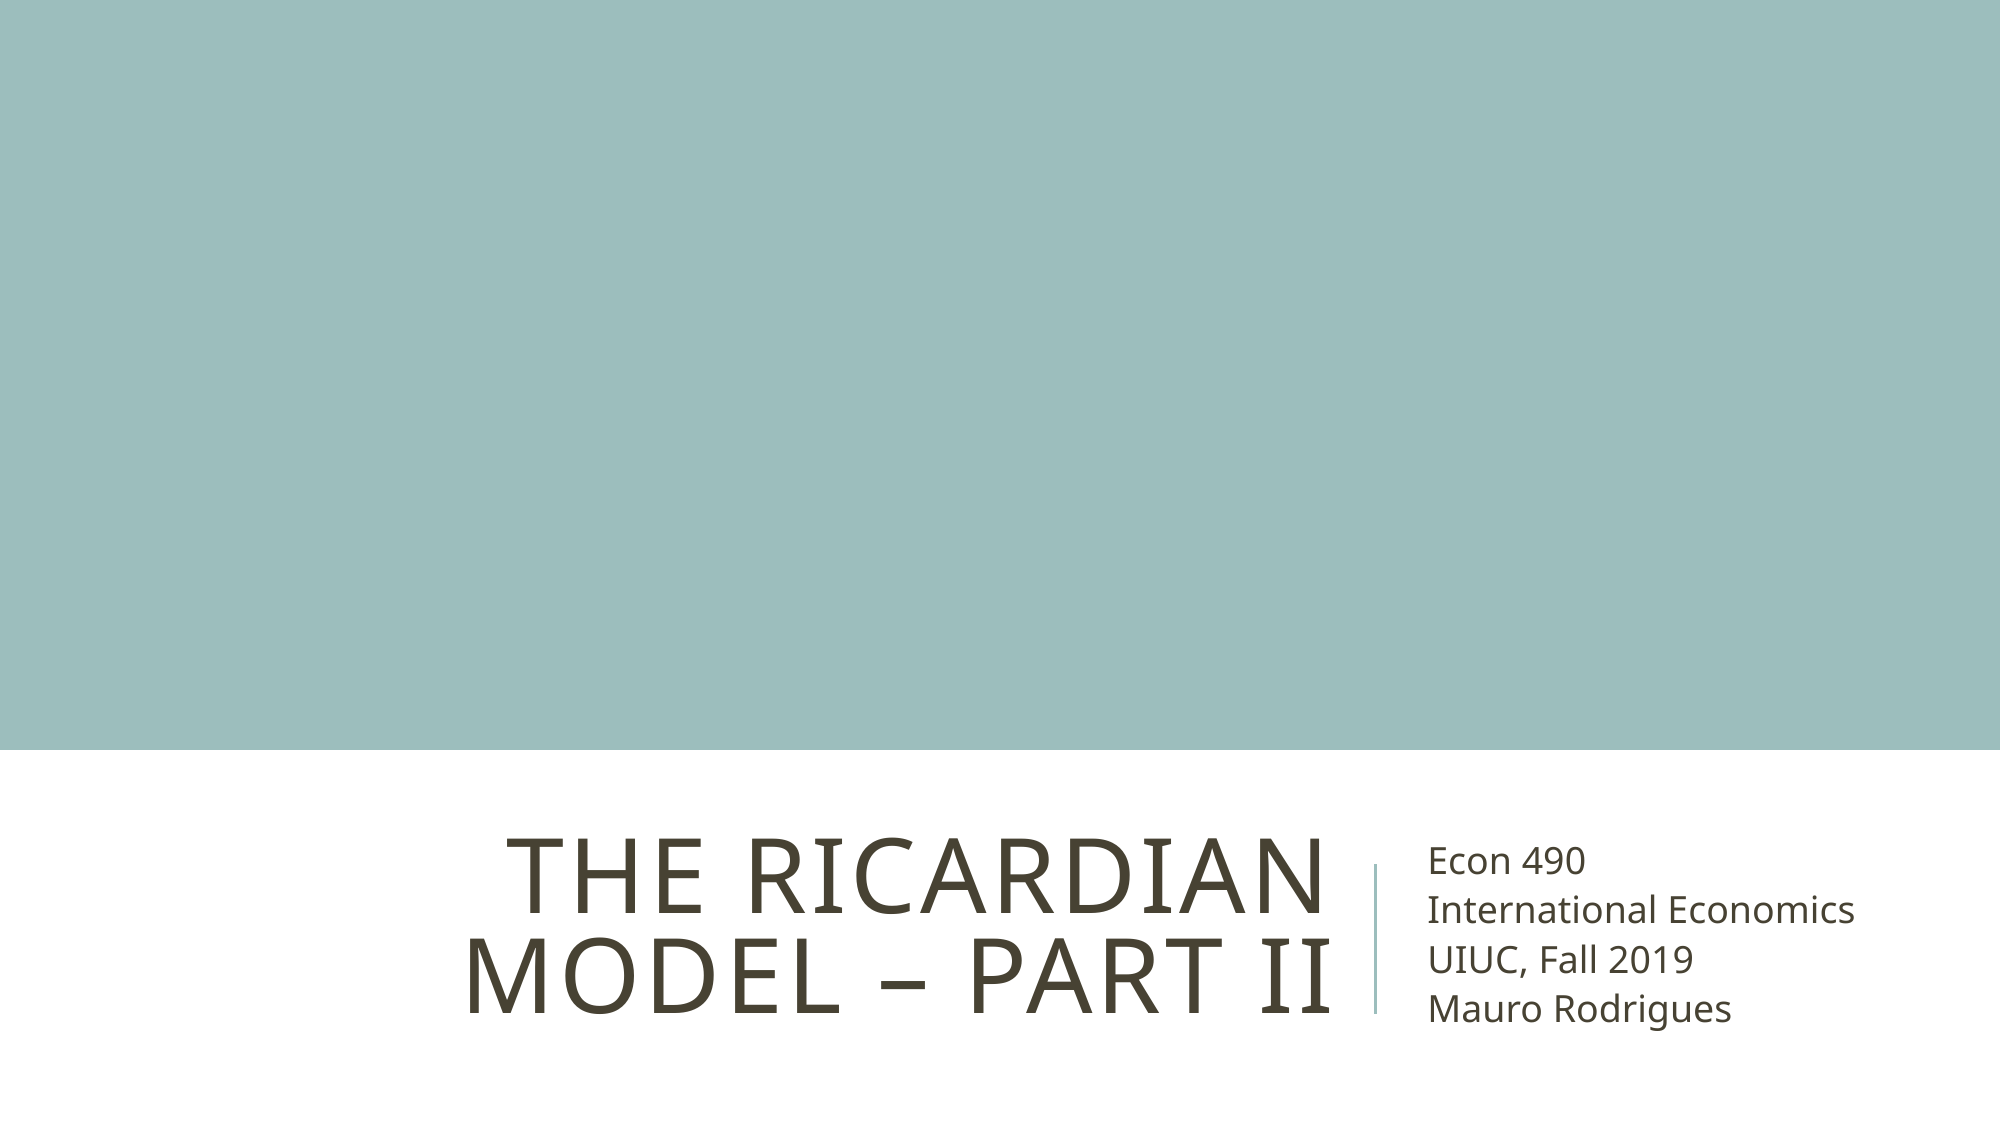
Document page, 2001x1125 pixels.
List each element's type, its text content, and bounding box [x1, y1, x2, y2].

title The Ricardian model – part ii [75, 813, 1350, 1054]
subtitle Econ 490 International Economics UIUC, Fall 2019 Mauro Rodrigues [1412, 813, 1938, 1054]
